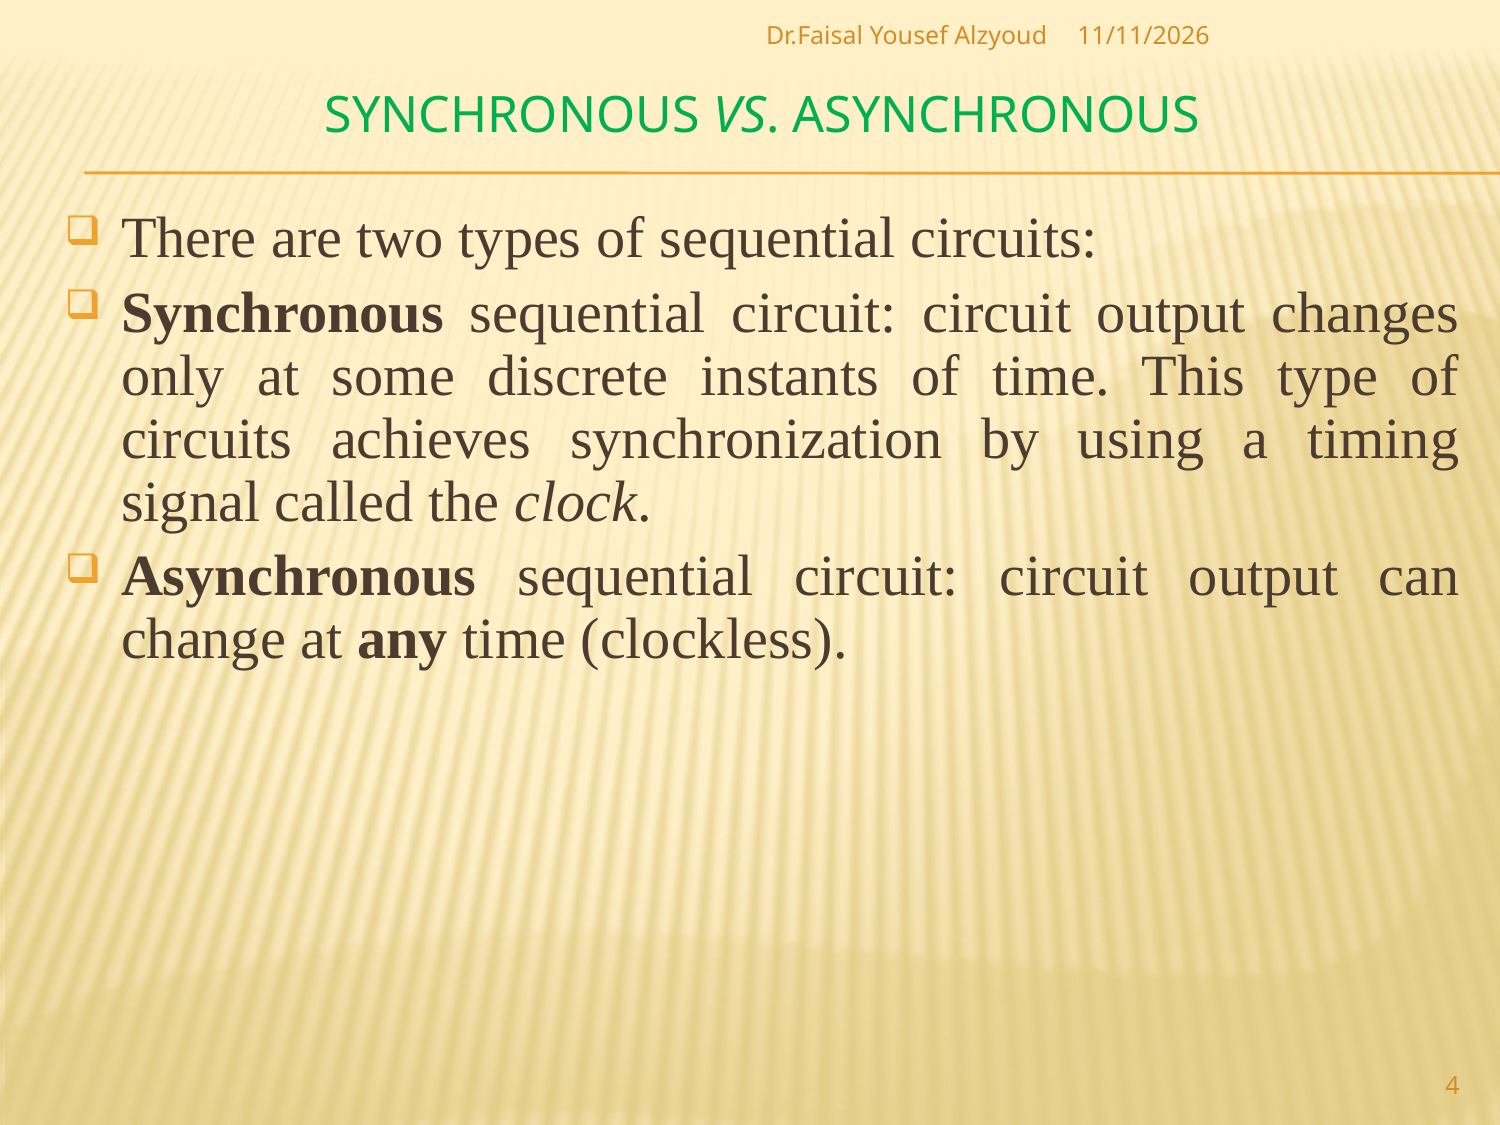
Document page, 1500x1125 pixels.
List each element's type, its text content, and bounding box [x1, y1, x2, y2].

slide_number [1063, 12, 1475, 60]
footer Dr.Faisal Yousef Alzyoud [587, 12, 1063, 60]
list There are two types of sequential circuits: Synchronous sequential circuit: circuit output changes only at some discrete instants of time. This type of circuits achieves synchronization by using a timing signal called the clock. Asynchronous sequential circuit: circuit output can change at any time (clockless). [50, 200, 1475, 998]
title Synchronous vs. Asynchronous [50, 75, 1475, 150]
slide_number 4 [1350, 1061, 1475, 1103]
